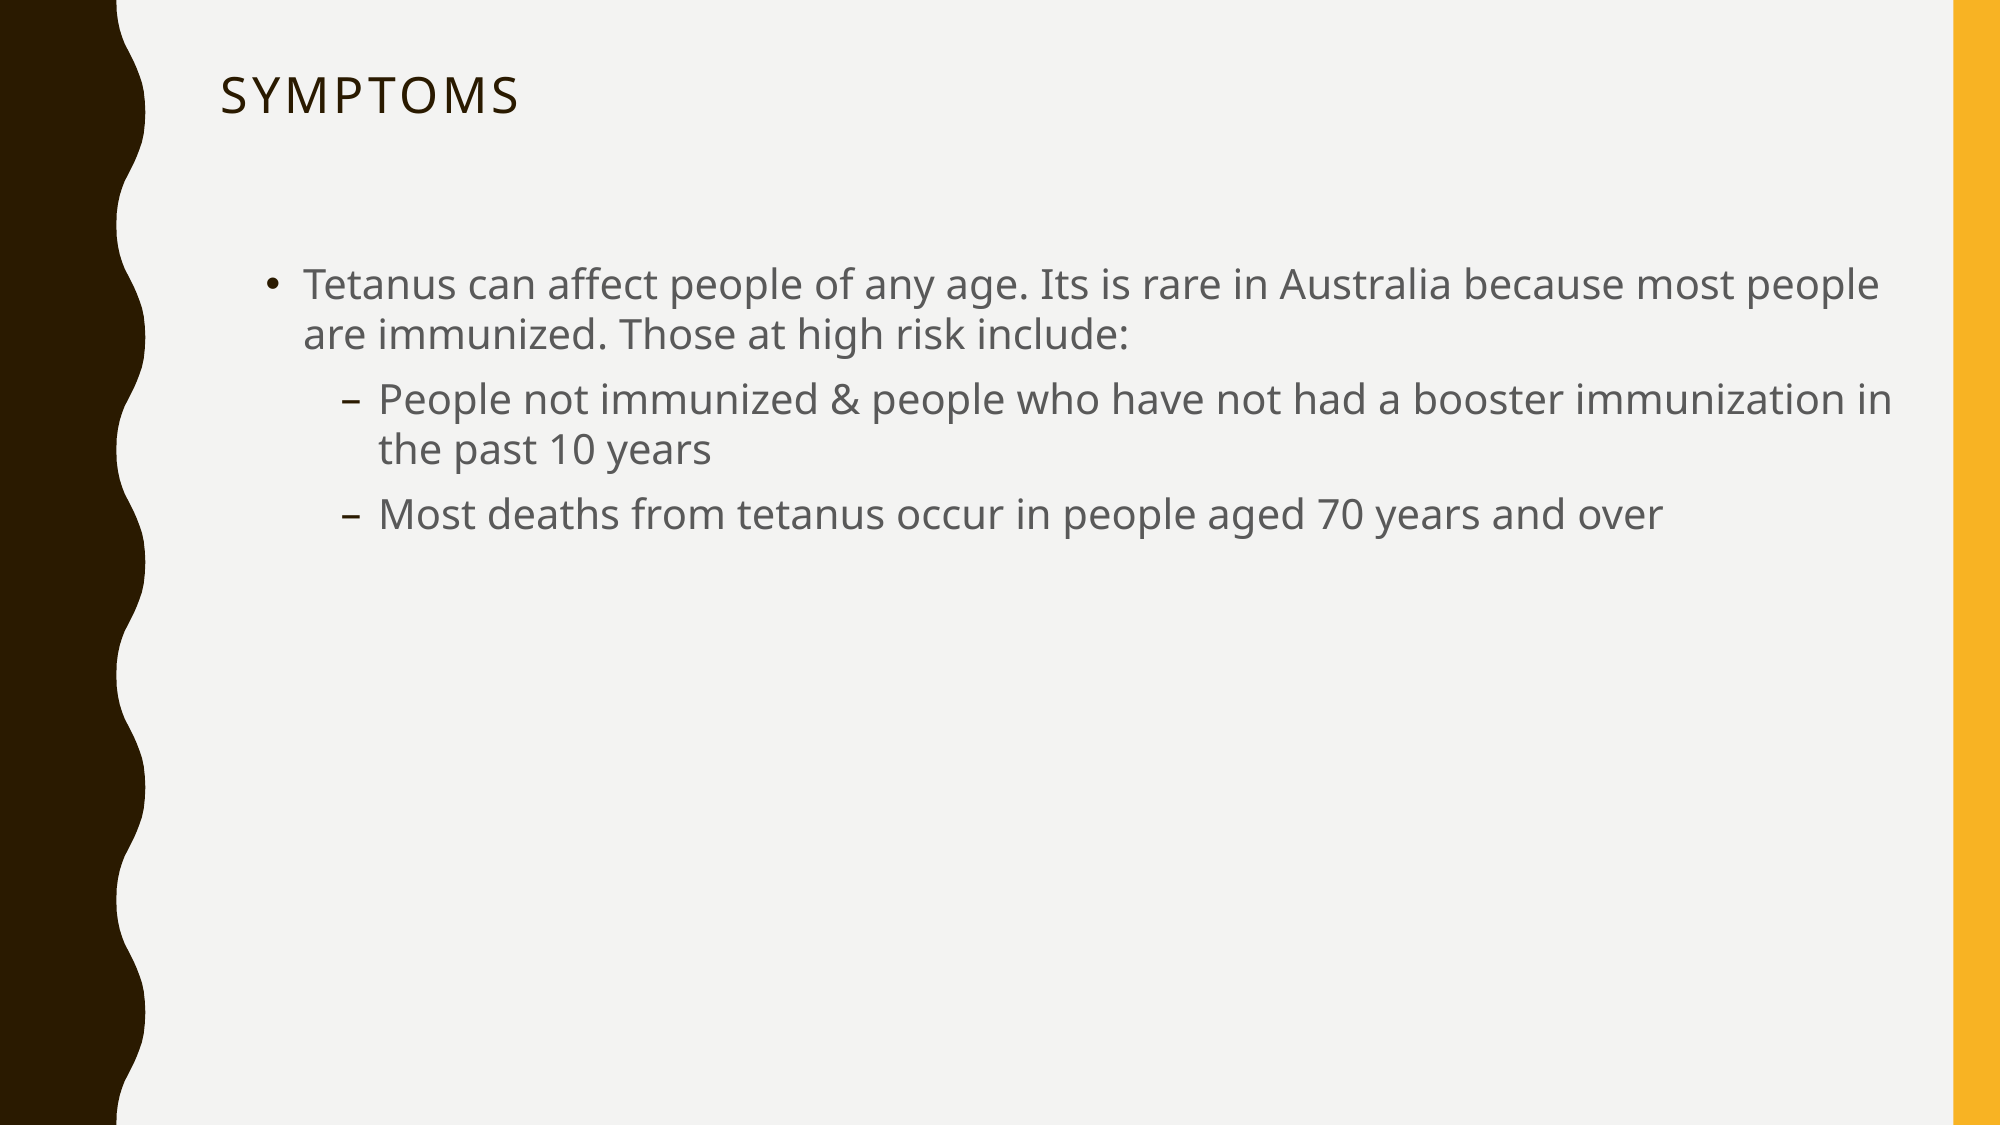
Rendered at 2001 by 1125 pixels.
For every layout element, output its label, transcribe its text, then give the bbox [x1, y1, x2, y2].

list Tetanus can affect people of any age. Its is rare in Australia because most people are immunized. Those at high risk include: People not immunized & people who have not had a booster immunization in the past 10 years Most deaths from tetanus occur in people aged 70 years and over [250, 250, 1921, 840]
title Symptoms [205, 62, 1875, 308]
